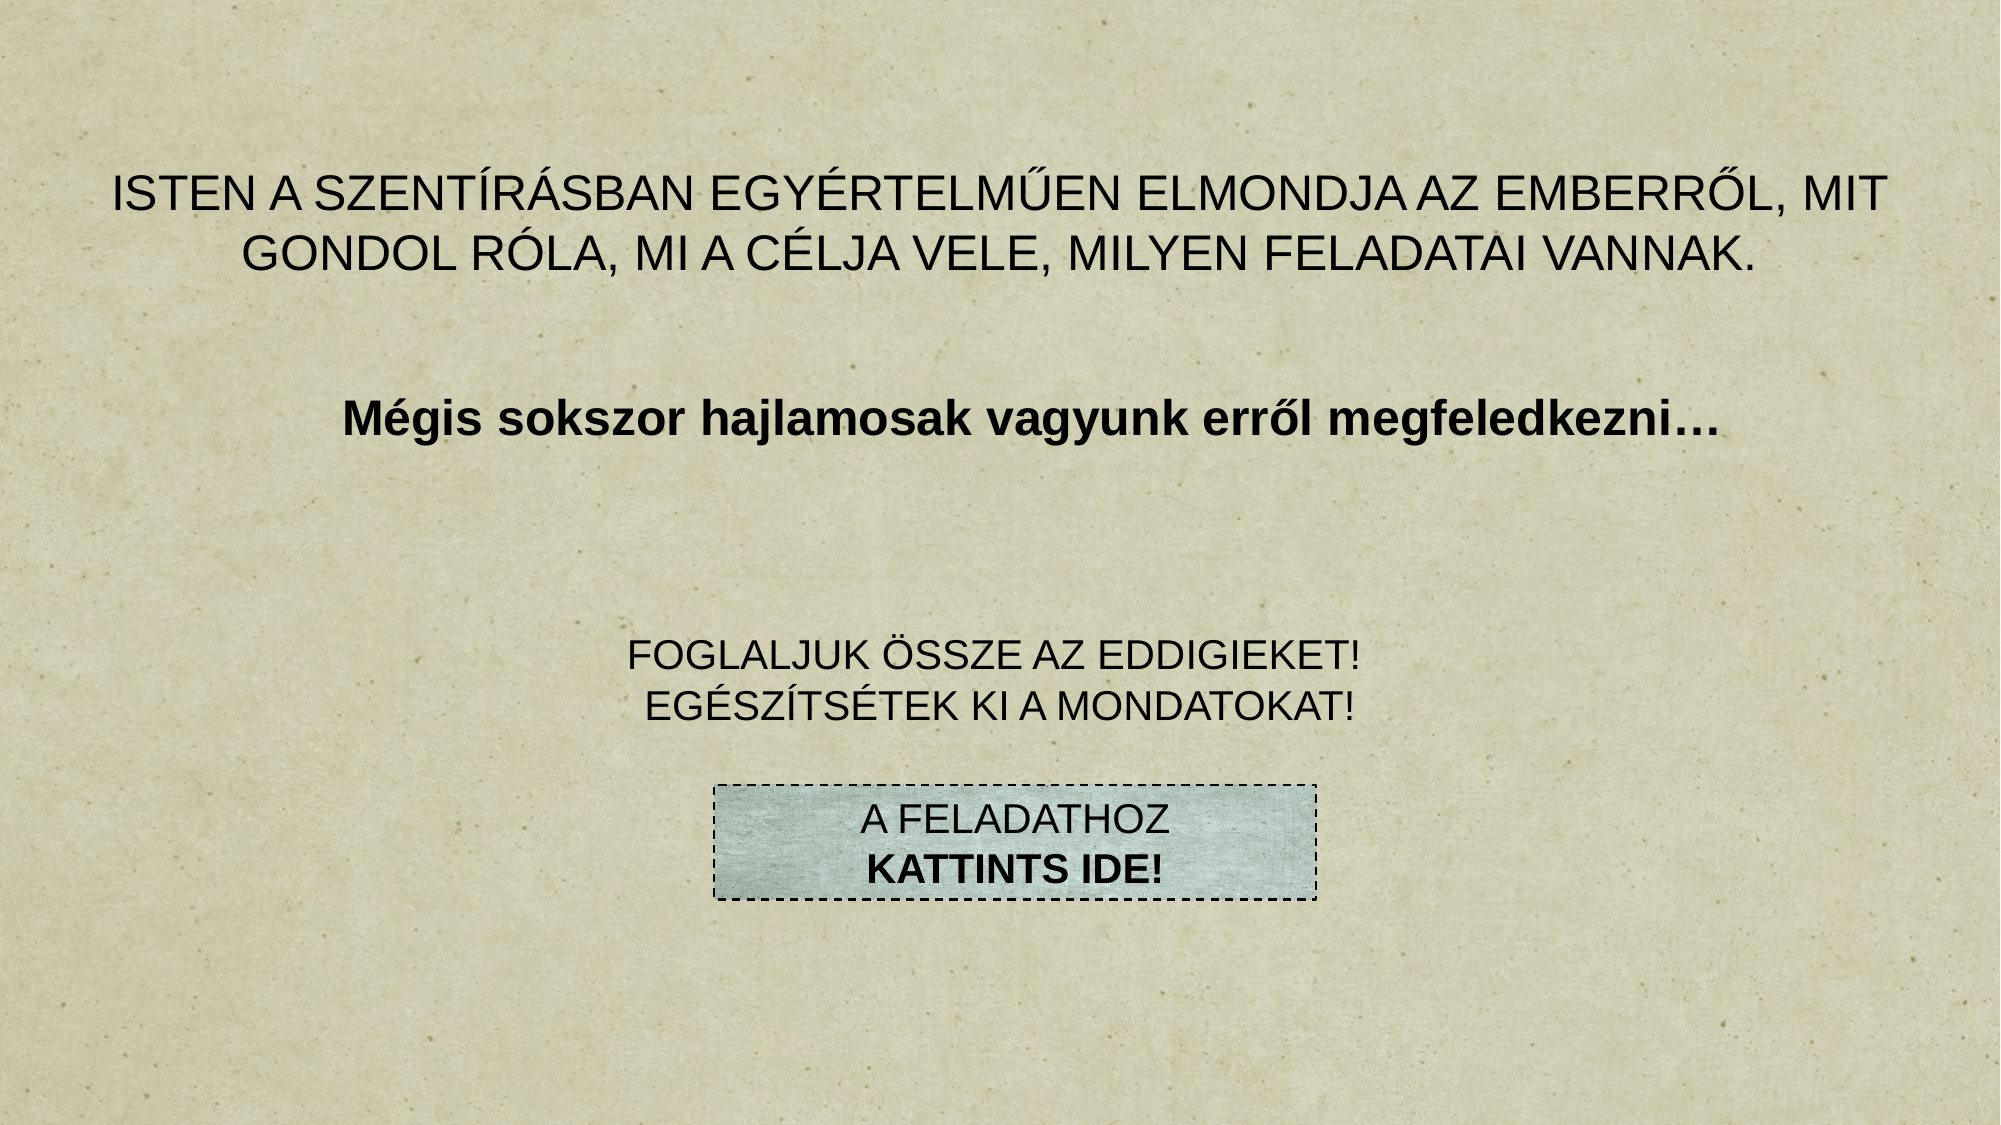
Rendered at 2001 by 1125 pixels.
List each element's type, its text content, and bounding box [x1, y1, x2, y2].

picture [0, 0, 2001, 1125]
text_box ISTEN A SZENTÍRÁSBAN EGYÉRTELMŰEN ELMONDJA AZ EMBERRŐL, MIT GONDOL RÓLA, MI A CÉLJA VELE, MILYEN FELADATAI VANNAK. [58, 153, 1942, 289]
text_box A FELADATHOZ KATTINTS IDE! [714, 784, 1317, 900]
text_box Mégis sokszor hajlamosak vagyunk erről megfeledkezni… [290, 377, 1775, 453]
text_box FOGLALJUK ÖSSZE AZ EDDIGIEKET! EGÉSZÍTSÉTEK KI A MONDATOKAT! [601, 620, 1399, 736]
